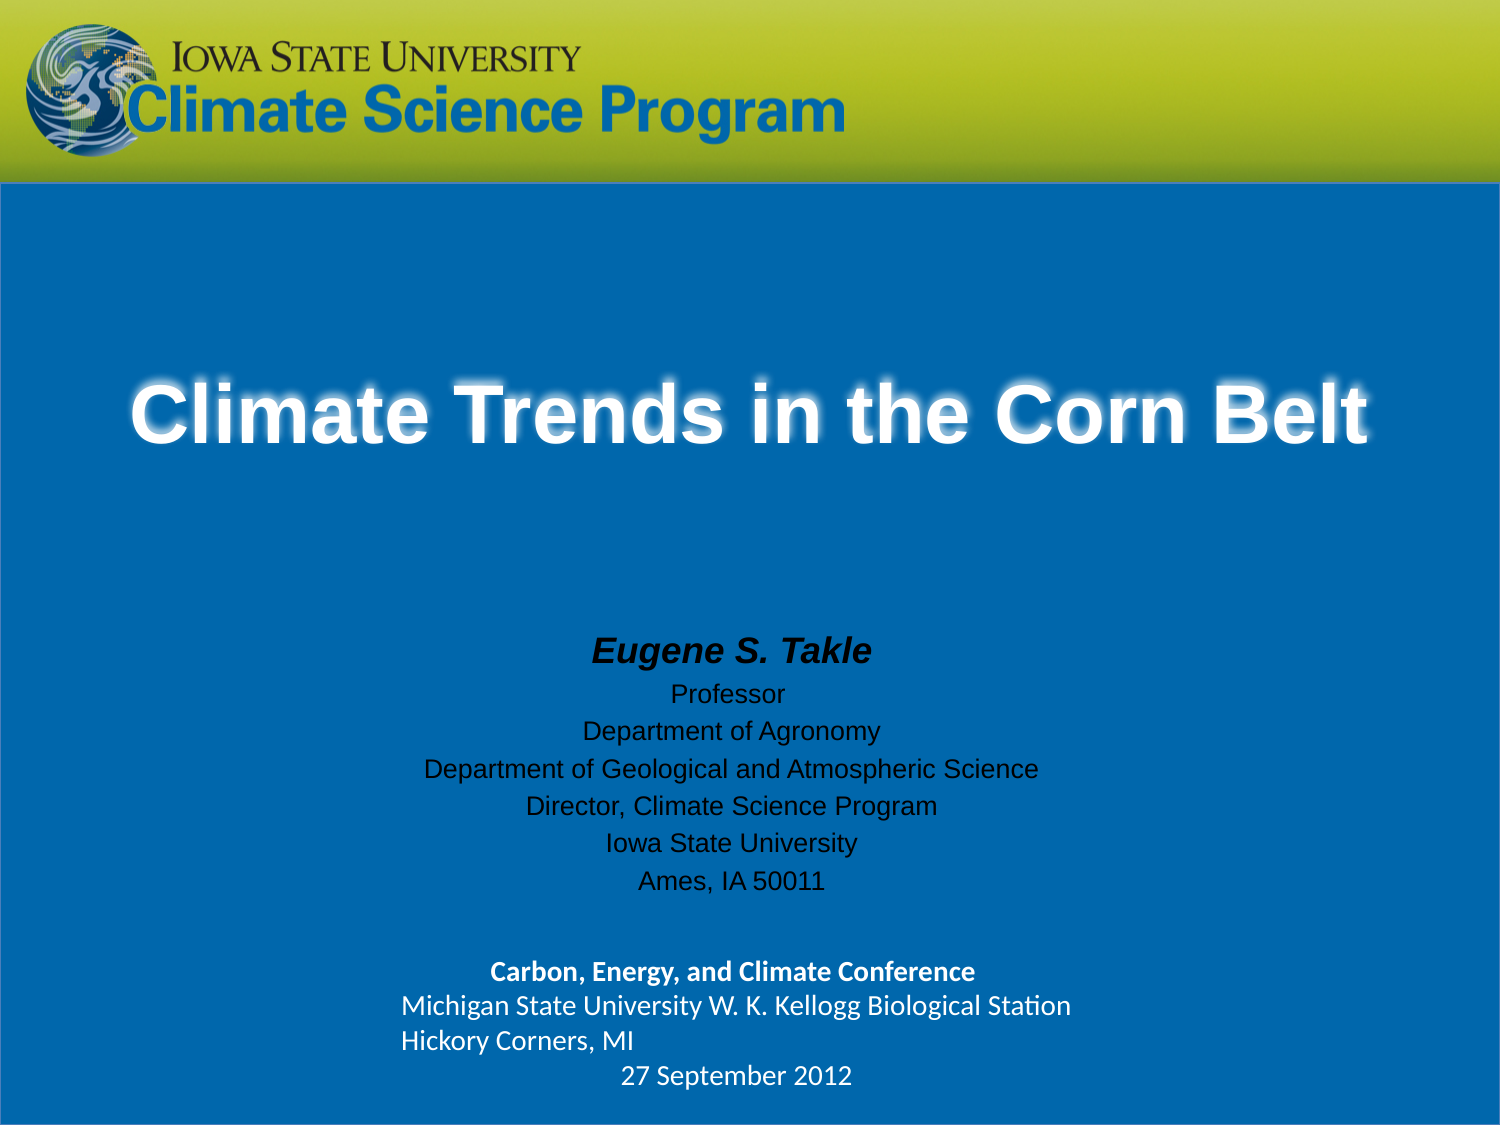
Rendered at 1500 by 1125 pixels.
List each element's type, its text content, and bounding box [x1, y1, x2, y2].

title Climate Trends in the Corn Belt [0, 322, 1500, 548]
text_box Carbon, Energy, and Climate Conference Michigan State University W. K. Kellogg Biological Station Hickory Corners, MI 27 September 2012 [386, 944, 1087, 1099]
picture [0, 0, 1500, 182]
subtitle Eugene S. Takle Professor Department of Agronomy Department of Geological and Atmospheric Science Director, Climate Science Program Iowa State University Ames, IA 50011 [207, 619, 1258, 907]
